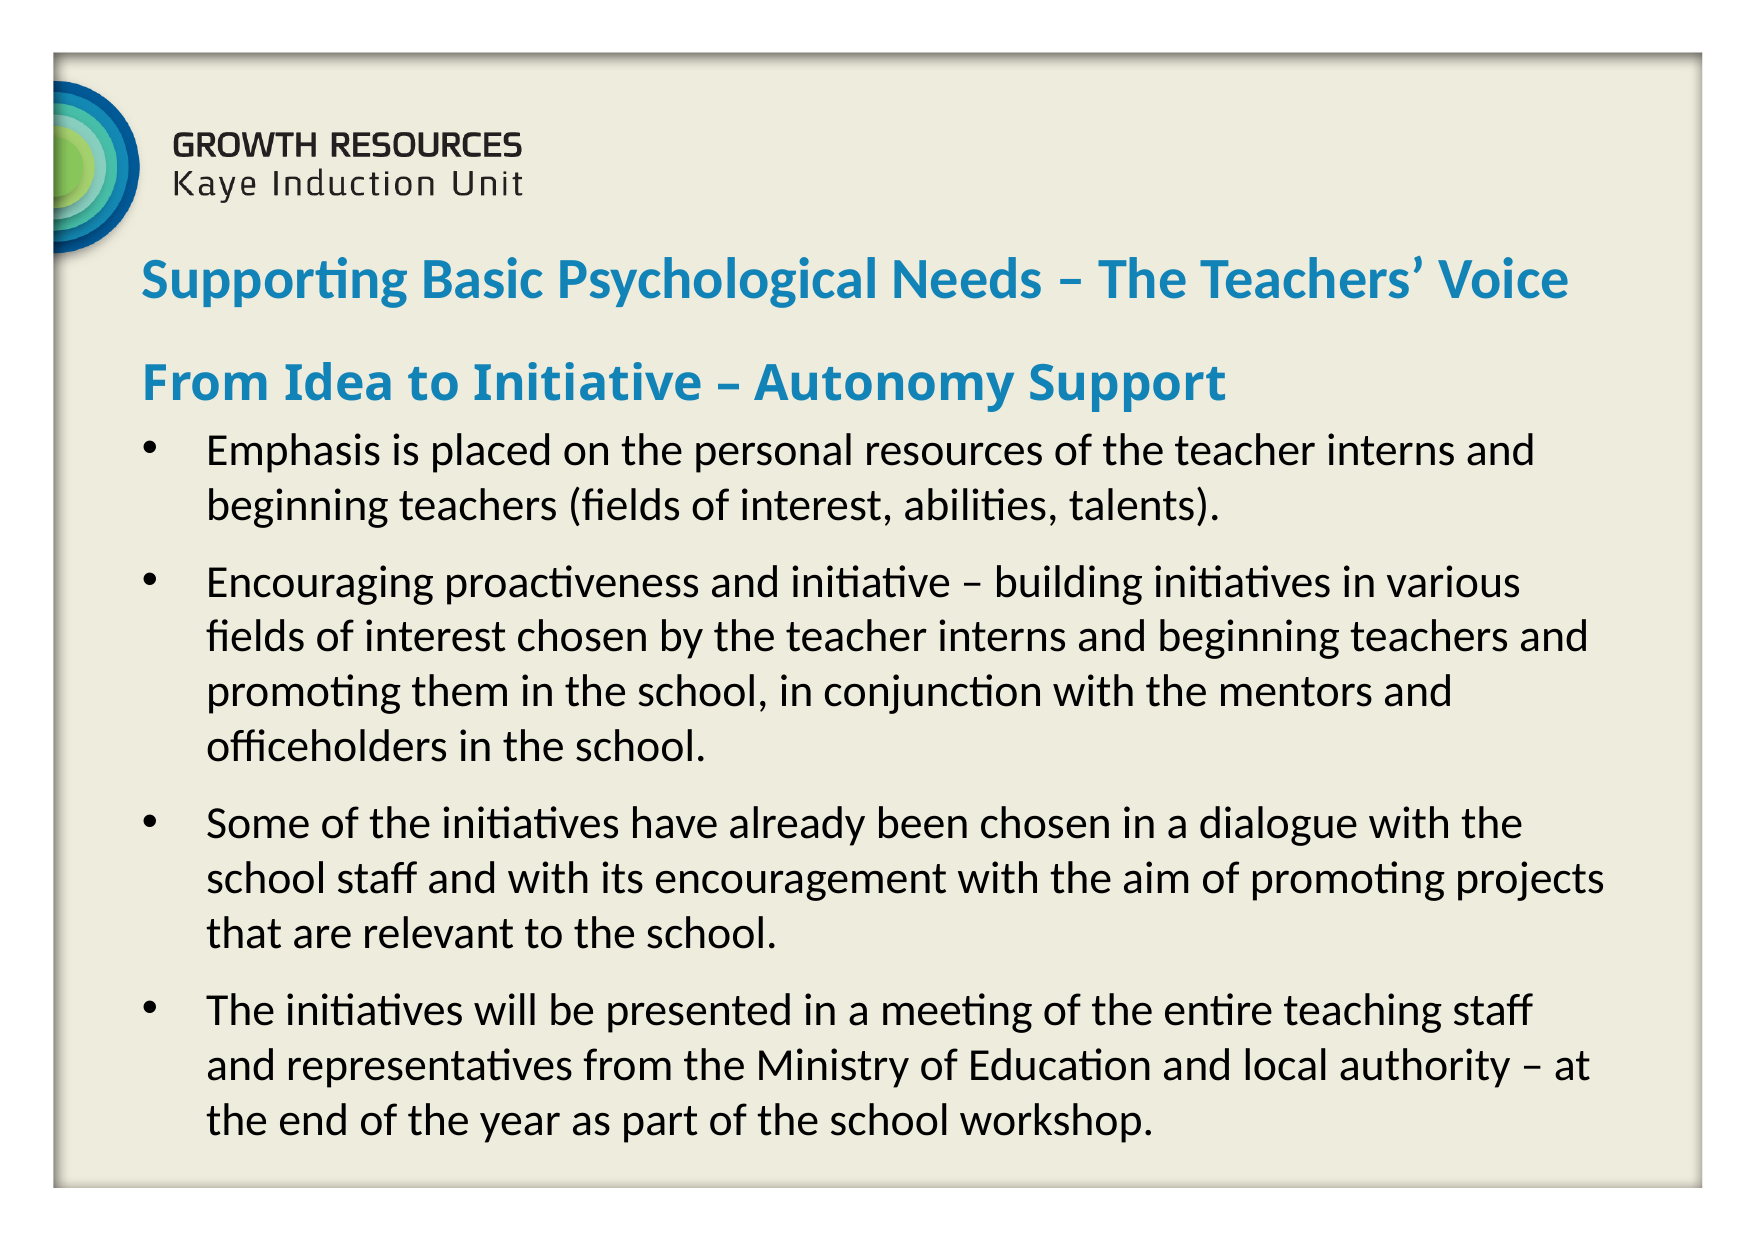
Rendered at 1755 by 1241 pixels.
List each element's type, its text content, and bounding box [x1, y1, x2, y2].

picture [0, 0, 1755, 1241]
text_box [73, 64, 1500, 182]
text_box Supporting Basic Psychological Needs – The Teachers’ Voice From Idea to Initiative – Autonomy Support Emphasis is placed on the personal resources of the teacher interns and beginning teachers (fields of interest, abilities, talents). Encouraging proactiveness and initiative – building initiatives in various fields of interest chosen by the teacher interns and beginning teachers and promoting them in the school, in conjunction with the mentors and officeholders in the school. Some of the initiatives have already been chosen in a dialogue with the school staff and with its encouragement with the aim of promoting projects that are relevant to the school. The initiatives will be presented in a meeting of the entire teaching staff and representatives from the Ministry of Education and local authority – at the end of the year as part of the school workshop. [127, 198, 1628, 1152]
